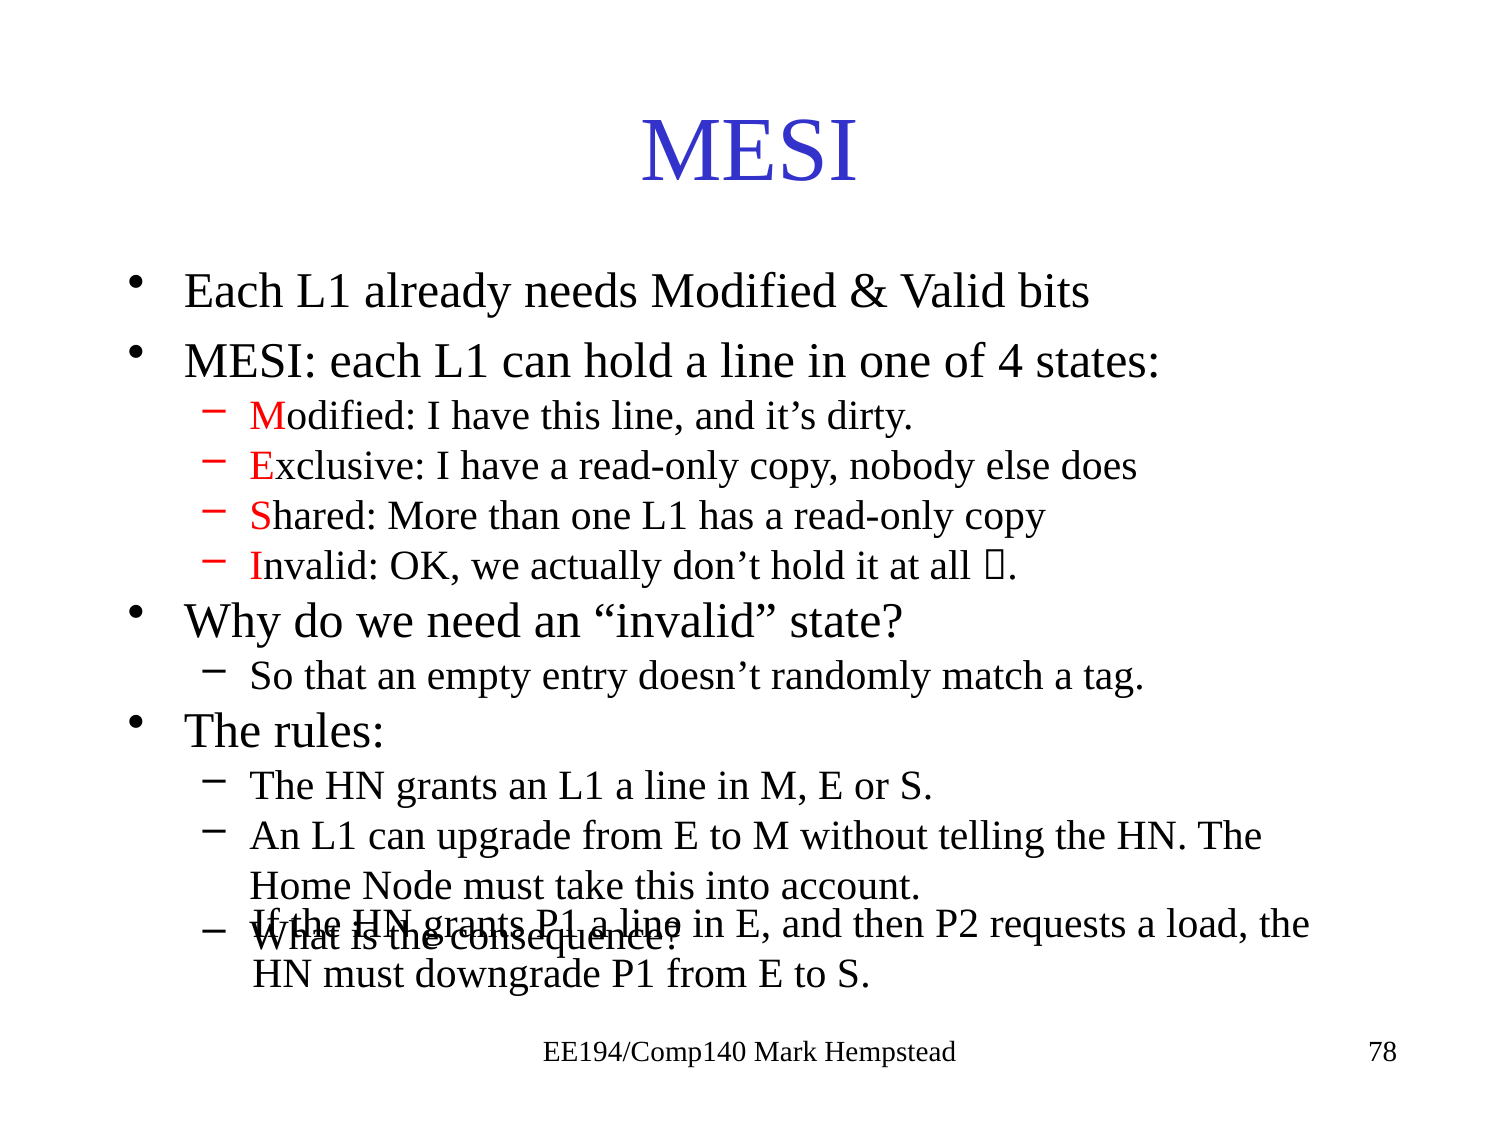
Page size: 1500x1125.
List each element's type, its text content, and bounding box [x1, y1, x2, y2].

footer EE194/Comp140 Mark Hempstead [512, 1024, 988, 1101]
list Each L1 already needs Modified & Valid bits MESI: each L1 can hold a line in one of 4 states: Modified: I have this line, and it’s dirty. Exclusive: I have a read-only copy, nobody else does Shared: More than one L1 has a read-only copy Invalid: OK, we actually don’t hold it at all . Why do we need an “invalid” state? So that an empty entry doesn’t randomly match a tag. The rules: The HN grants an L1 a line in M, E or S. An L1 can upgrade from E to M without telling the HN. The Home Node must take this into account. What is the consequence? [112, 249, 1388, 975]
title MESI [112, 50, 1388, 238]
text_box If the HN grants P1 a line in E, and then P2 requests a load, the HN must downgrade P1 from E to S. [237, 888, 1375, 1004]
